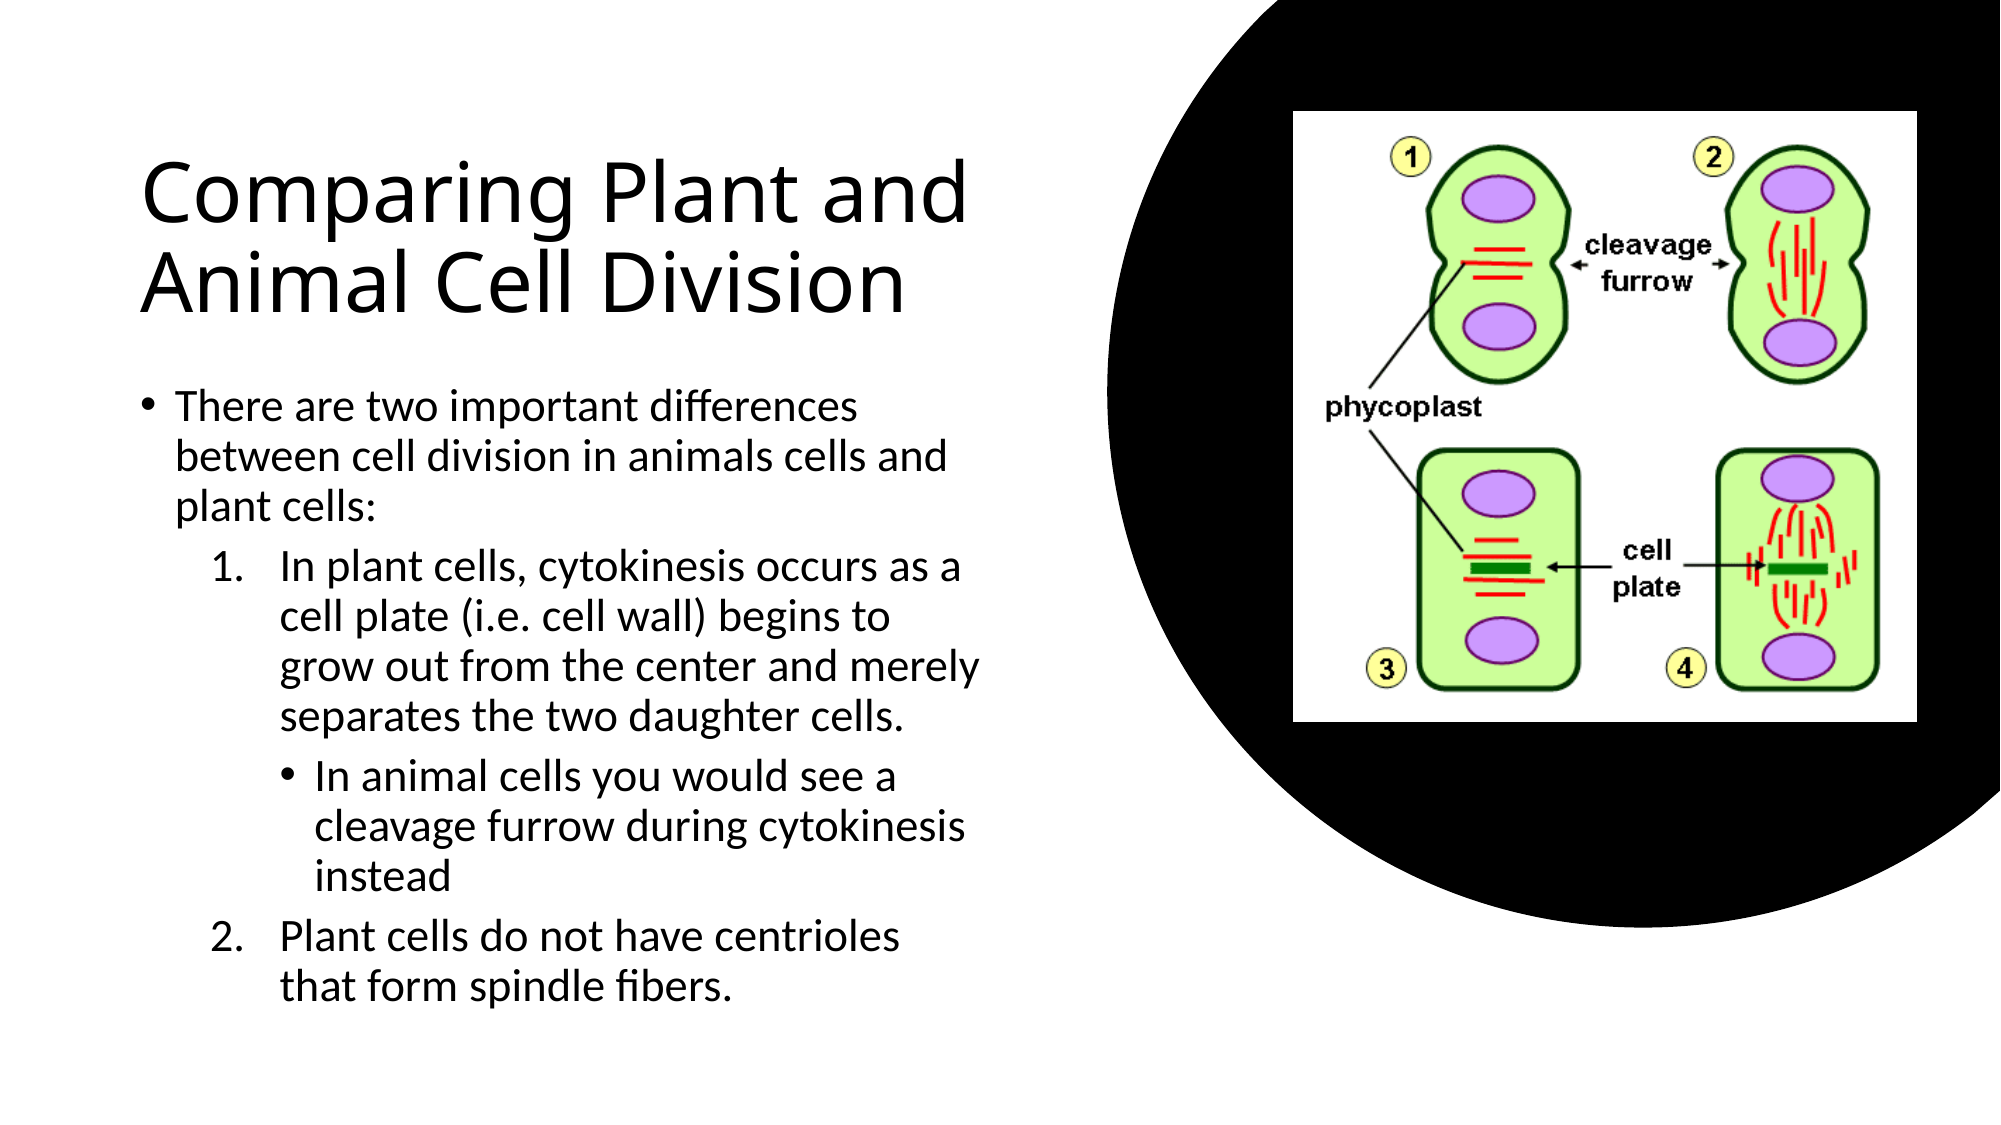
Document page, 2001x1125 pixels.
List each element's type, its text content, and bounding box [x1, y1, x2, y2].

picture [1293, 111, 1917, 722]
text_box [1106, 0, 2000, 929]
list There are two important differences between cell division in animals cells and plant cells: In plant cells, cytokinesis occurs as a cell plate (i.e. cell wall) begins to grow out from the center and merely separates the two daughter cells. In animal cells you would see a cleavage furrow during cytokinesis instead Plant cells do not have centrioles that form spindle fibers. [125, 373, 997, 1073]
text_box [1078, 0, 2000, 959]
title Comparing Plant and Animal Cell Division [125, 131, 997, 350]
